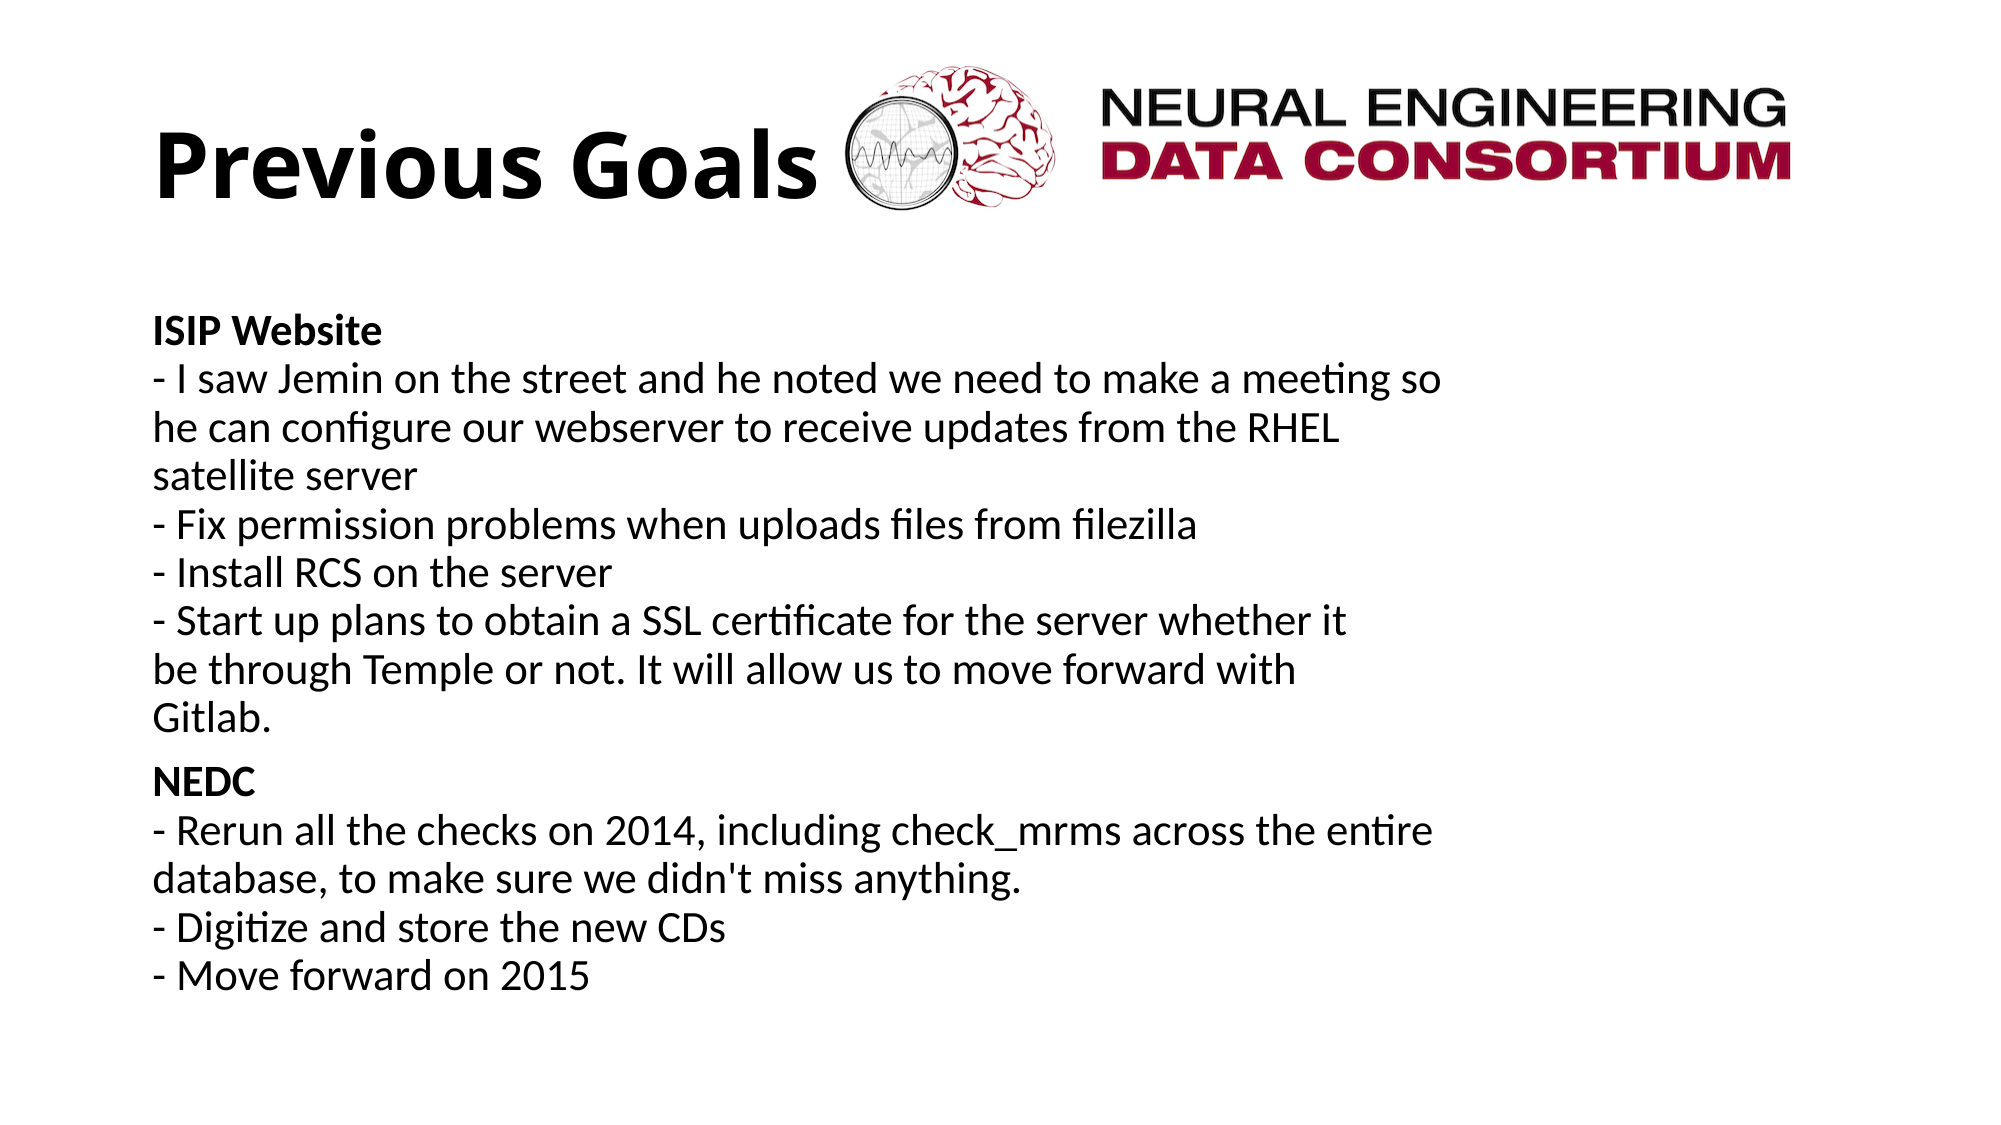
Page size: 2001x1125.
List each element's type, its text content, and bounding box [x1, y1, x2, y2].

picture [839, 59, 1863, 217]
title Previous Goals [137, 59, 1863, 278]
list ISIP Website - I saw Jemin on the street and he noted we need to make a meeting so he can configure our webserver to receive updates from the RHEL satellite server - Fix permission problems when uploads files from filezilla - Install RCS on the server - Start up plans to obtain a SSL certificate for the server whether it be through Temple or not. It will allow us to move forward with Gitlab. NEDC - Rerun all the checks on 2014, including check_mrms across the entire database, to make sure we didn't miss anything. - Digitize and store the new CDs - Move forward on 2015 [137, 299, 1863, 1014]
